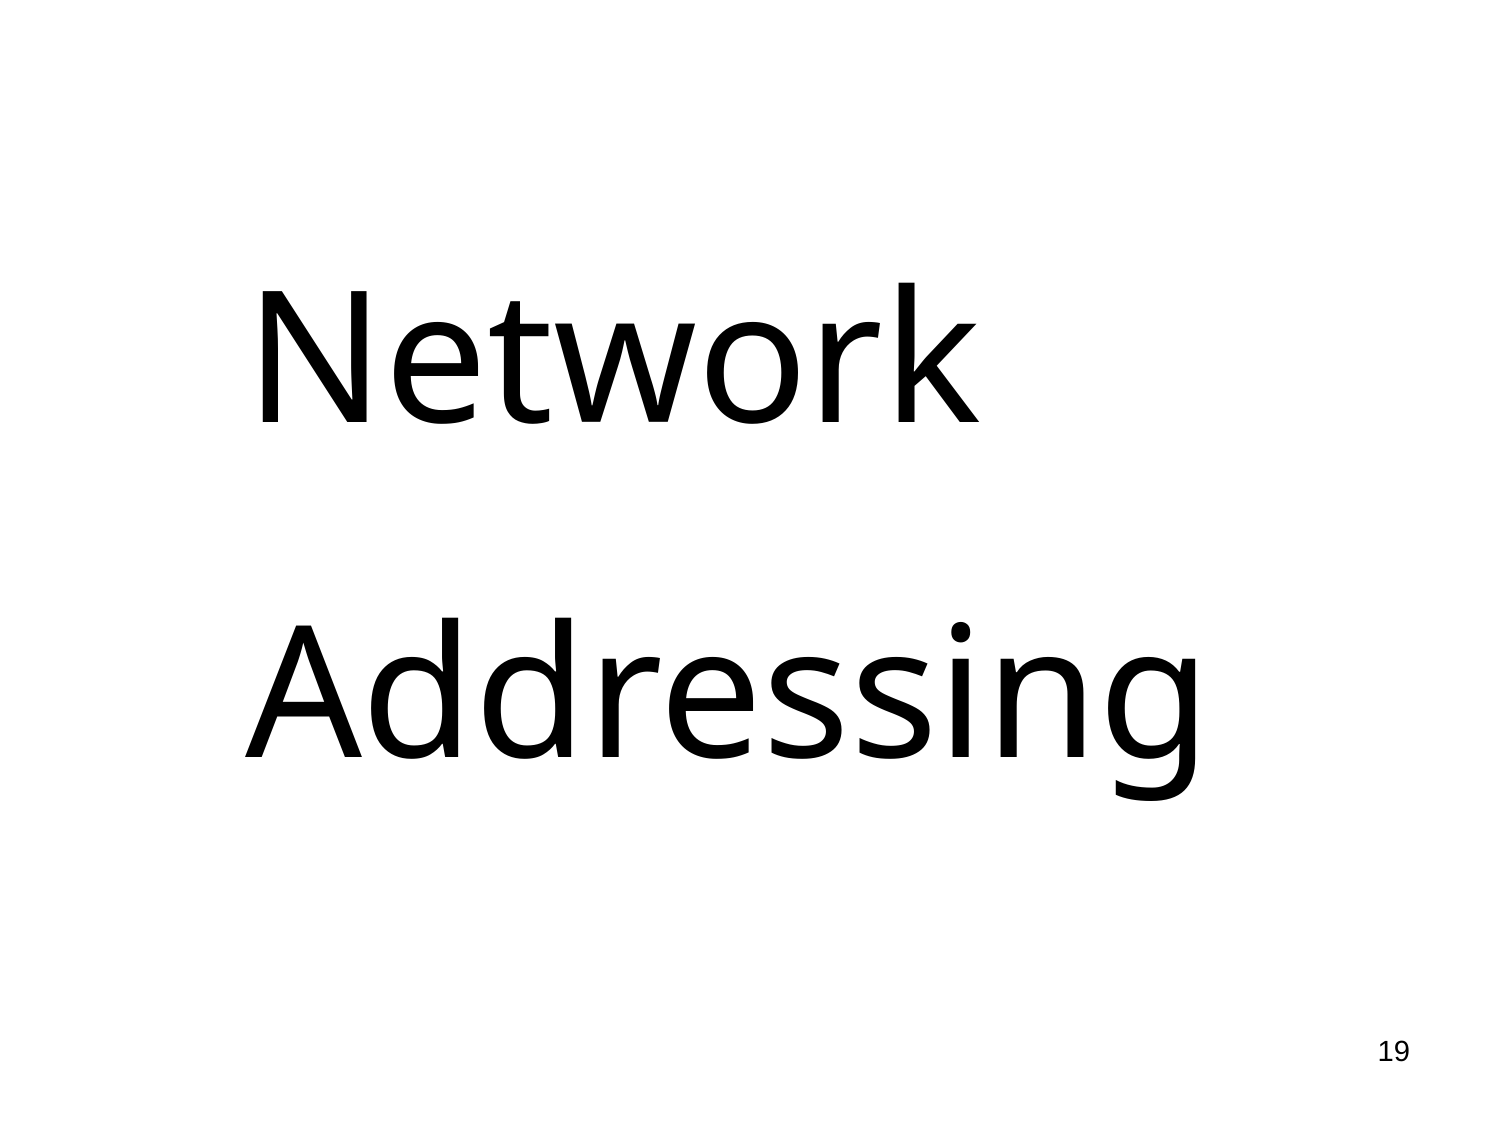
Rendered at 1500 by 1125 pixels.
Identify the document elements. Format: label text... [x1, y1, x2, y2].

text_box <number> [1074, 1024, 1425, 1103]
text_box Network Addressing [230, 231, 1293, 802]
